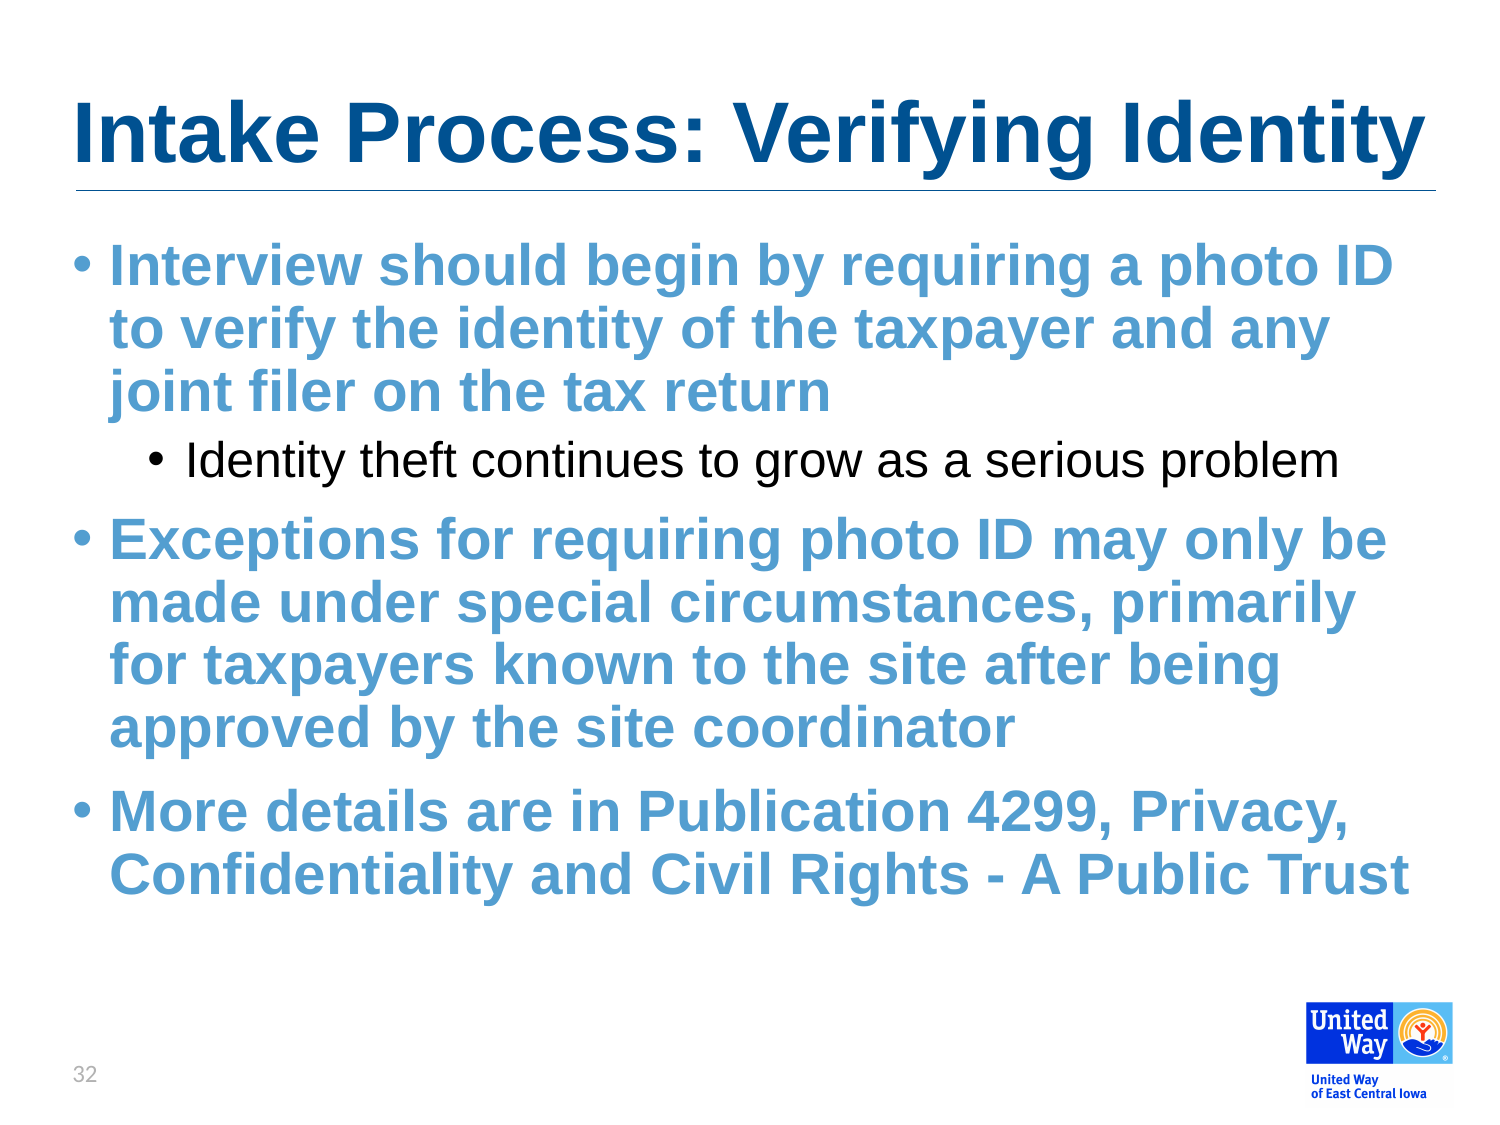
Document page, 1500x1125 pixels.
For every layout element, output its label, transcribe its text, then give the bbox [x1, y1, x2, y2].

title Intake Process: Verifying Identity [57, 80, 1449, 191]
picture [1305, 1001, 1454, 1108]
slide_number 32 [57, 1042, 395, 1103]
list Interview should begin by requiring a photo ID to verify the identity of the taxpayer and any joint filer on the tax return Identity theft continues to grow as a serious problem Exceptions for requiring photo ID may only be made under special circumstances, primarily for taxpayers known to the site after being approved by the site coordinator More details are in Publication 4299, Privacy, Confidentiality and Civil Rights - A Public Trust [57, 227, 1449, 992]
